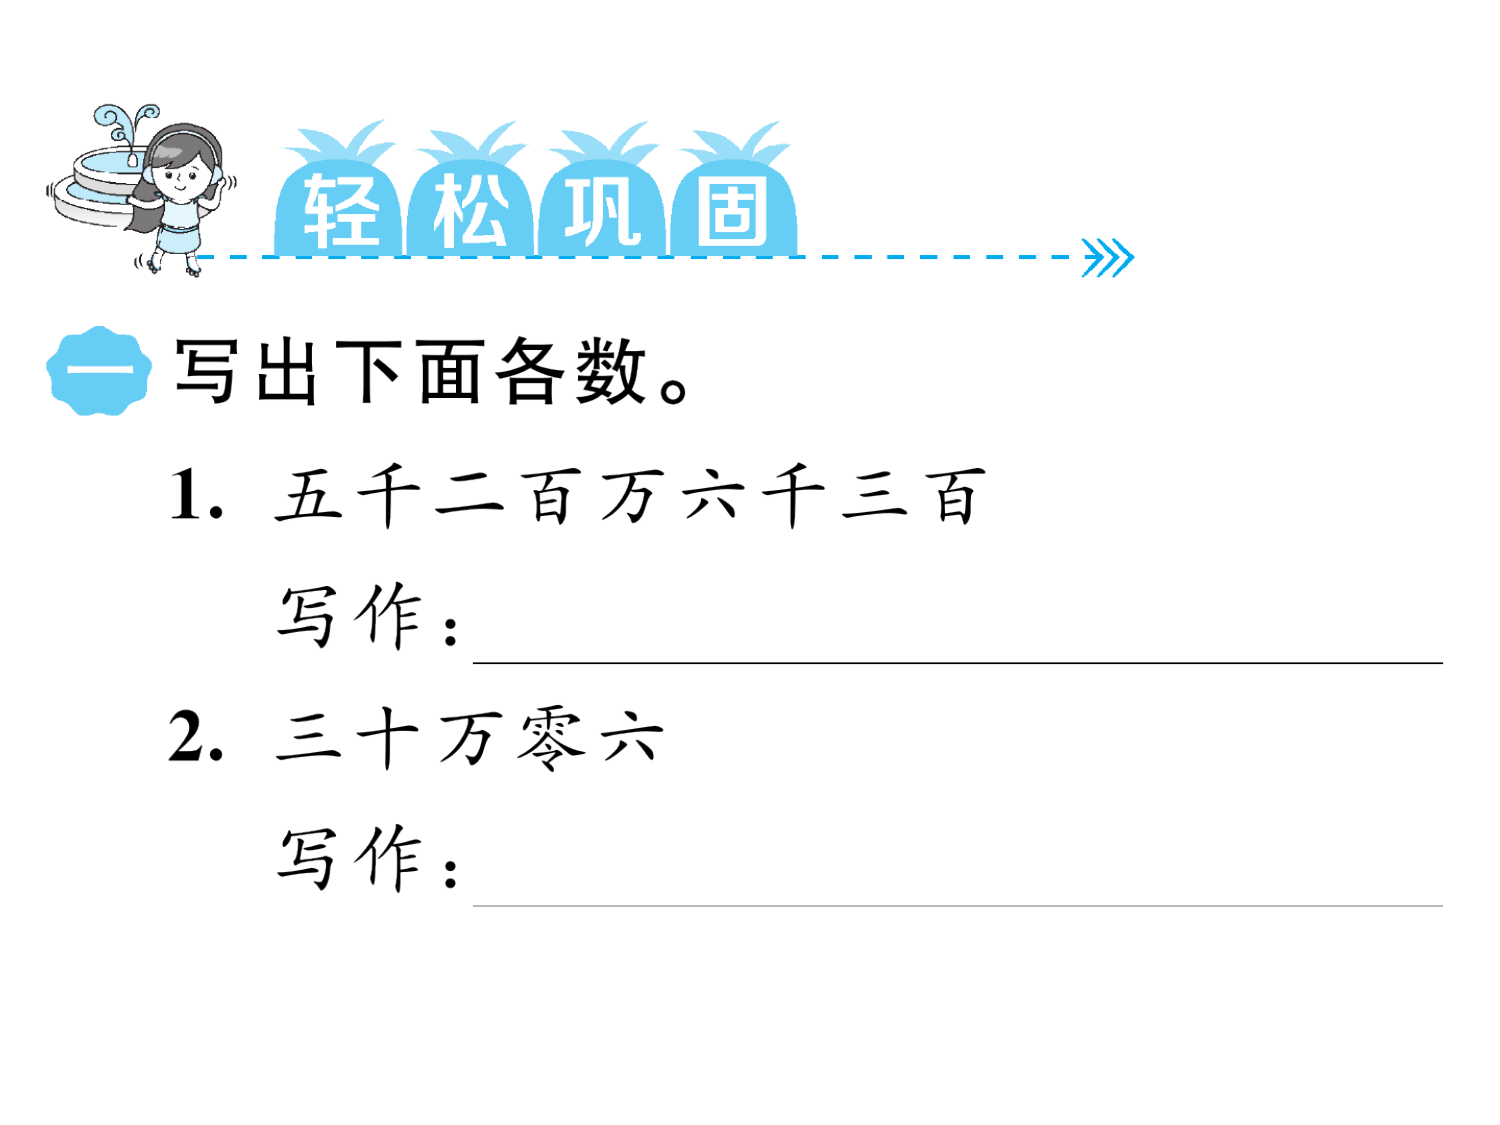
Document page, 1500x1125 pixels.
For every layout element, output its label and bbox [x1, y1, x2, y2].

picture [41, 89, 1459, 917]
